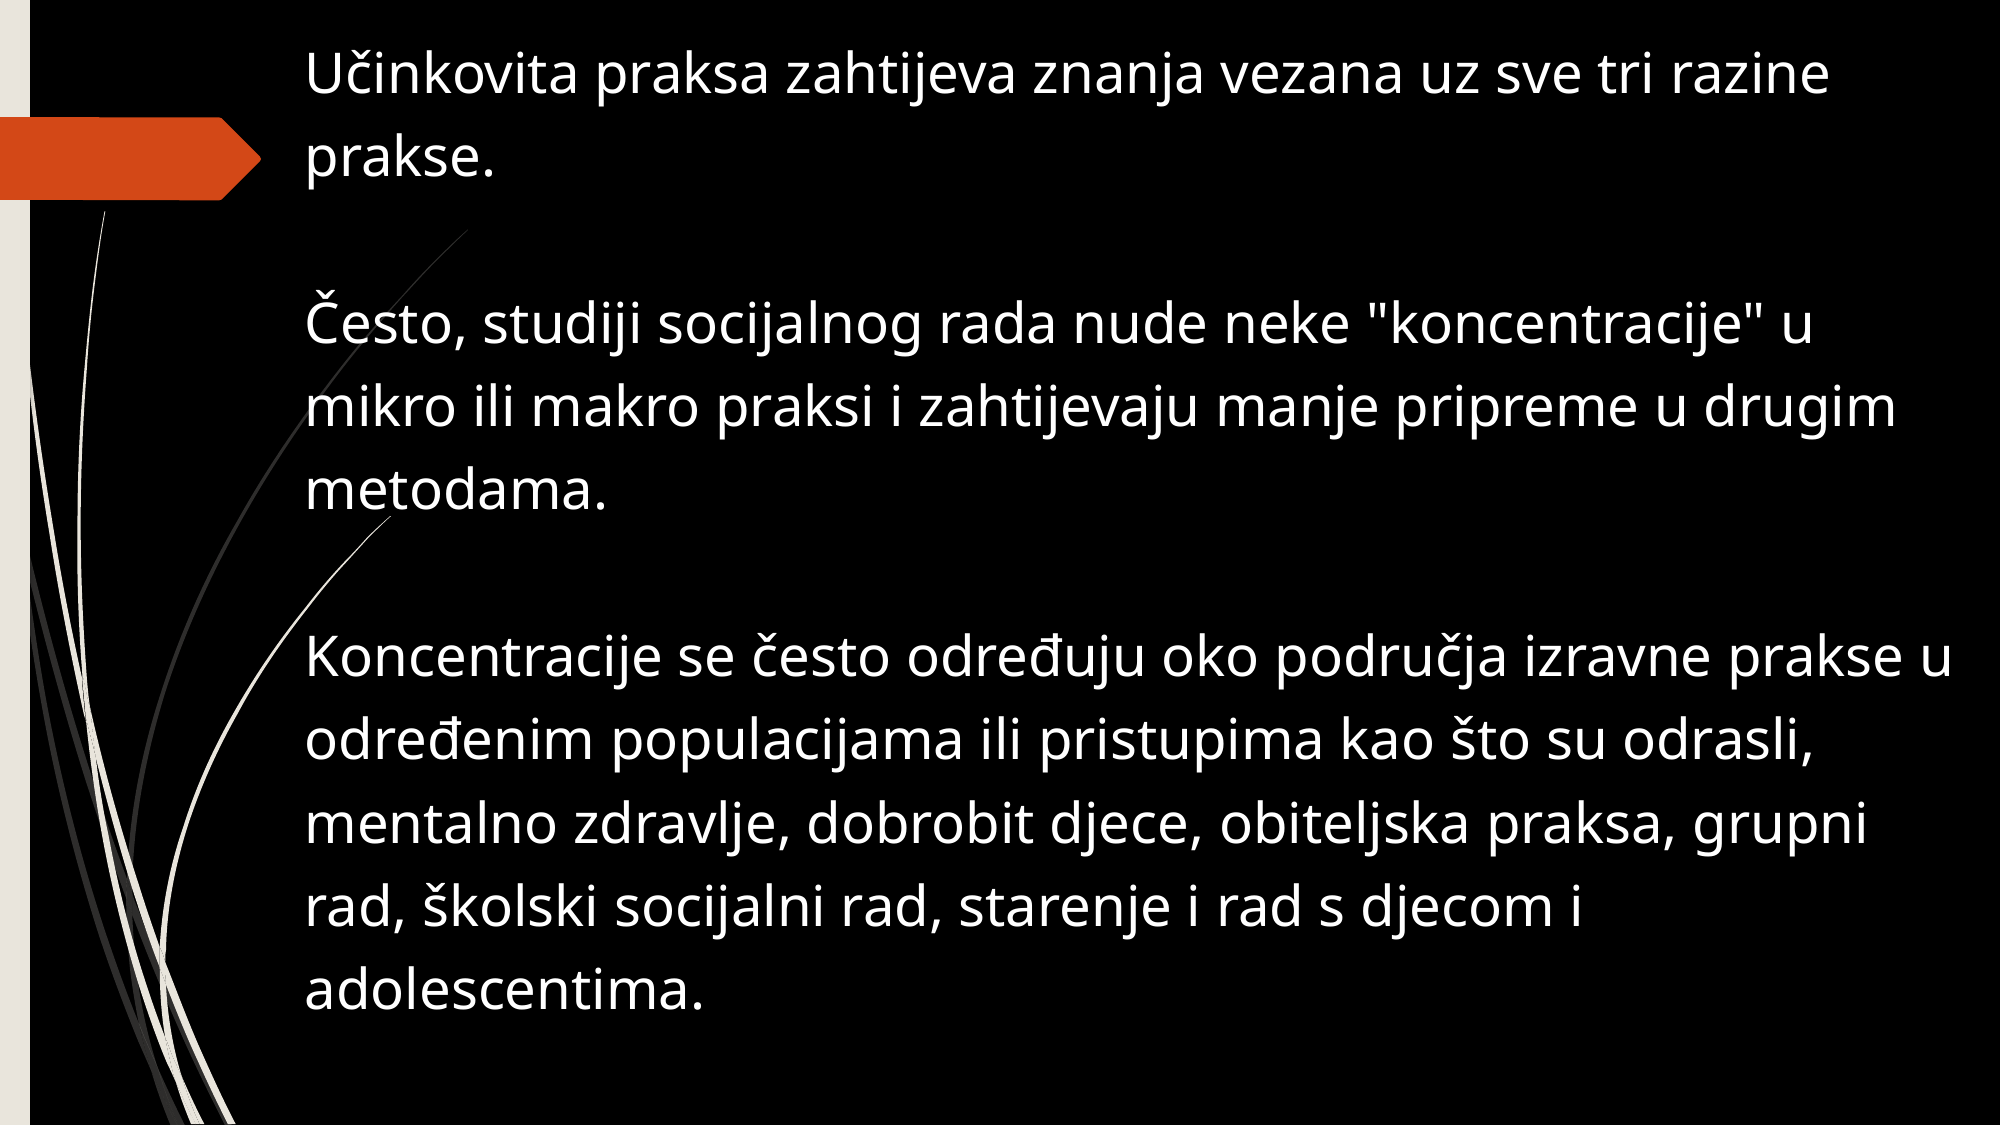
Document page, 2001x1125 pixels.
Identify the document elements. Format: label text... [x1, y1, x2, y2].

text_box Učinkovita praksa zahtijeva znanja vezana uz sve tri razine prakse. Često, studiji socijalnog rada nude neke "koncentracije" u mikro ili makro praksi i zahtijevaju manje pripreme u drugim metodama. Koncentracije se često određuju oko područja izravne prakse u određenim populacijama ili pristupima kao što su odrasli, mentalno zdravlje, dobrobit djece, obiteljska praksa, grupni rad, školski socijalni rad, starenje i rad s djecom i adolescentima. [290, 13, 1972, 1112]
